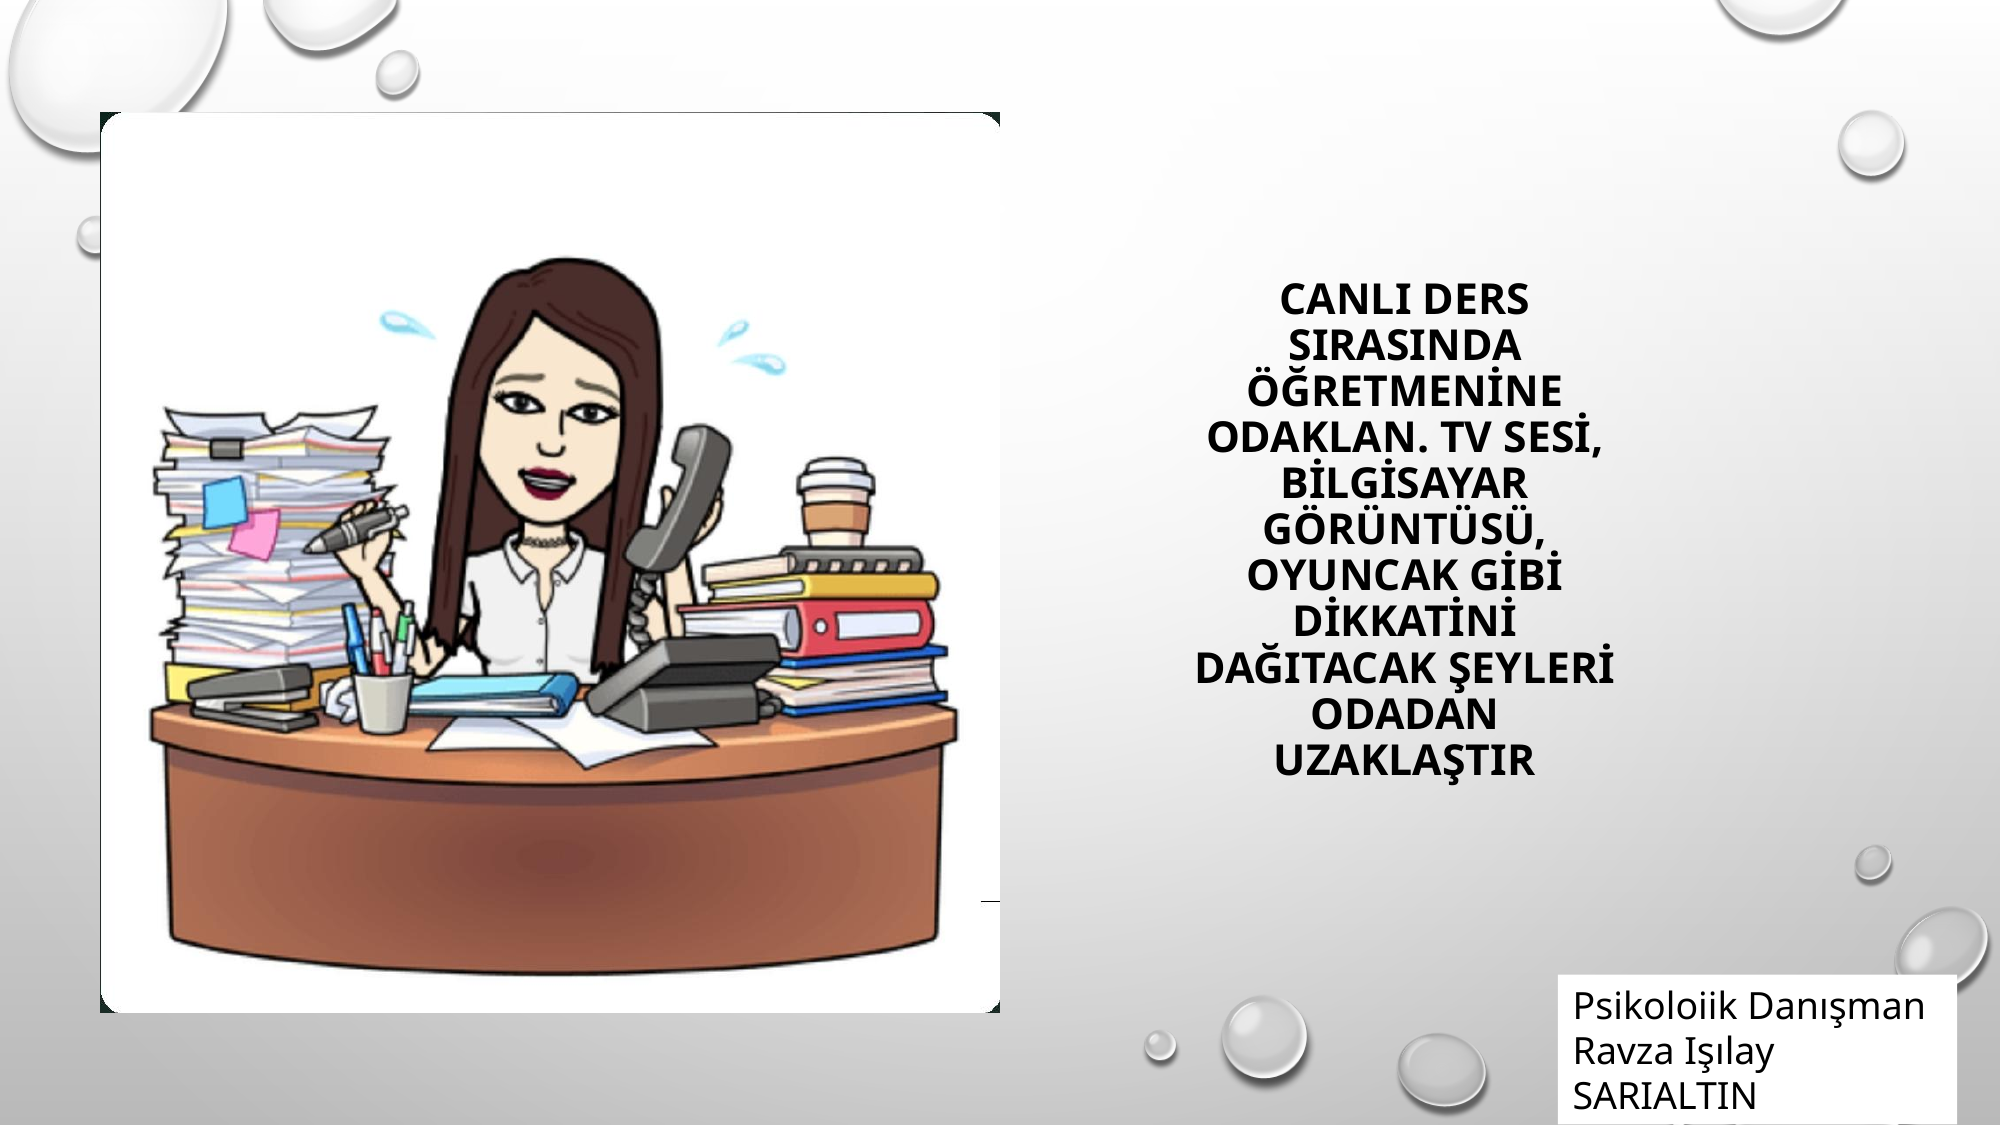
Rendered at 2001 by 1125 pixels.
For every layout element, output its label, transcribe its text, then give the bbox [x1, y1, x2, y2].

title CANLI DERS SIRASINDA ÖĞRETMENİNE ODAKLAN. TV SESİ, BİLGİSAYAR GÖRÜNTÜSÜ, OYUNCAK GİBİ DİKKATİNİ DAĞITACAK ŞEYLERİ ODADAN UZAKLAŞTIR [1005, 269, 2000, 793]
text_box Psikoloiik Danışman Ravza Işılay SARIALTIN [1557, 974, 1958, 1125]
picture [0, 0, 2000, 1125]
